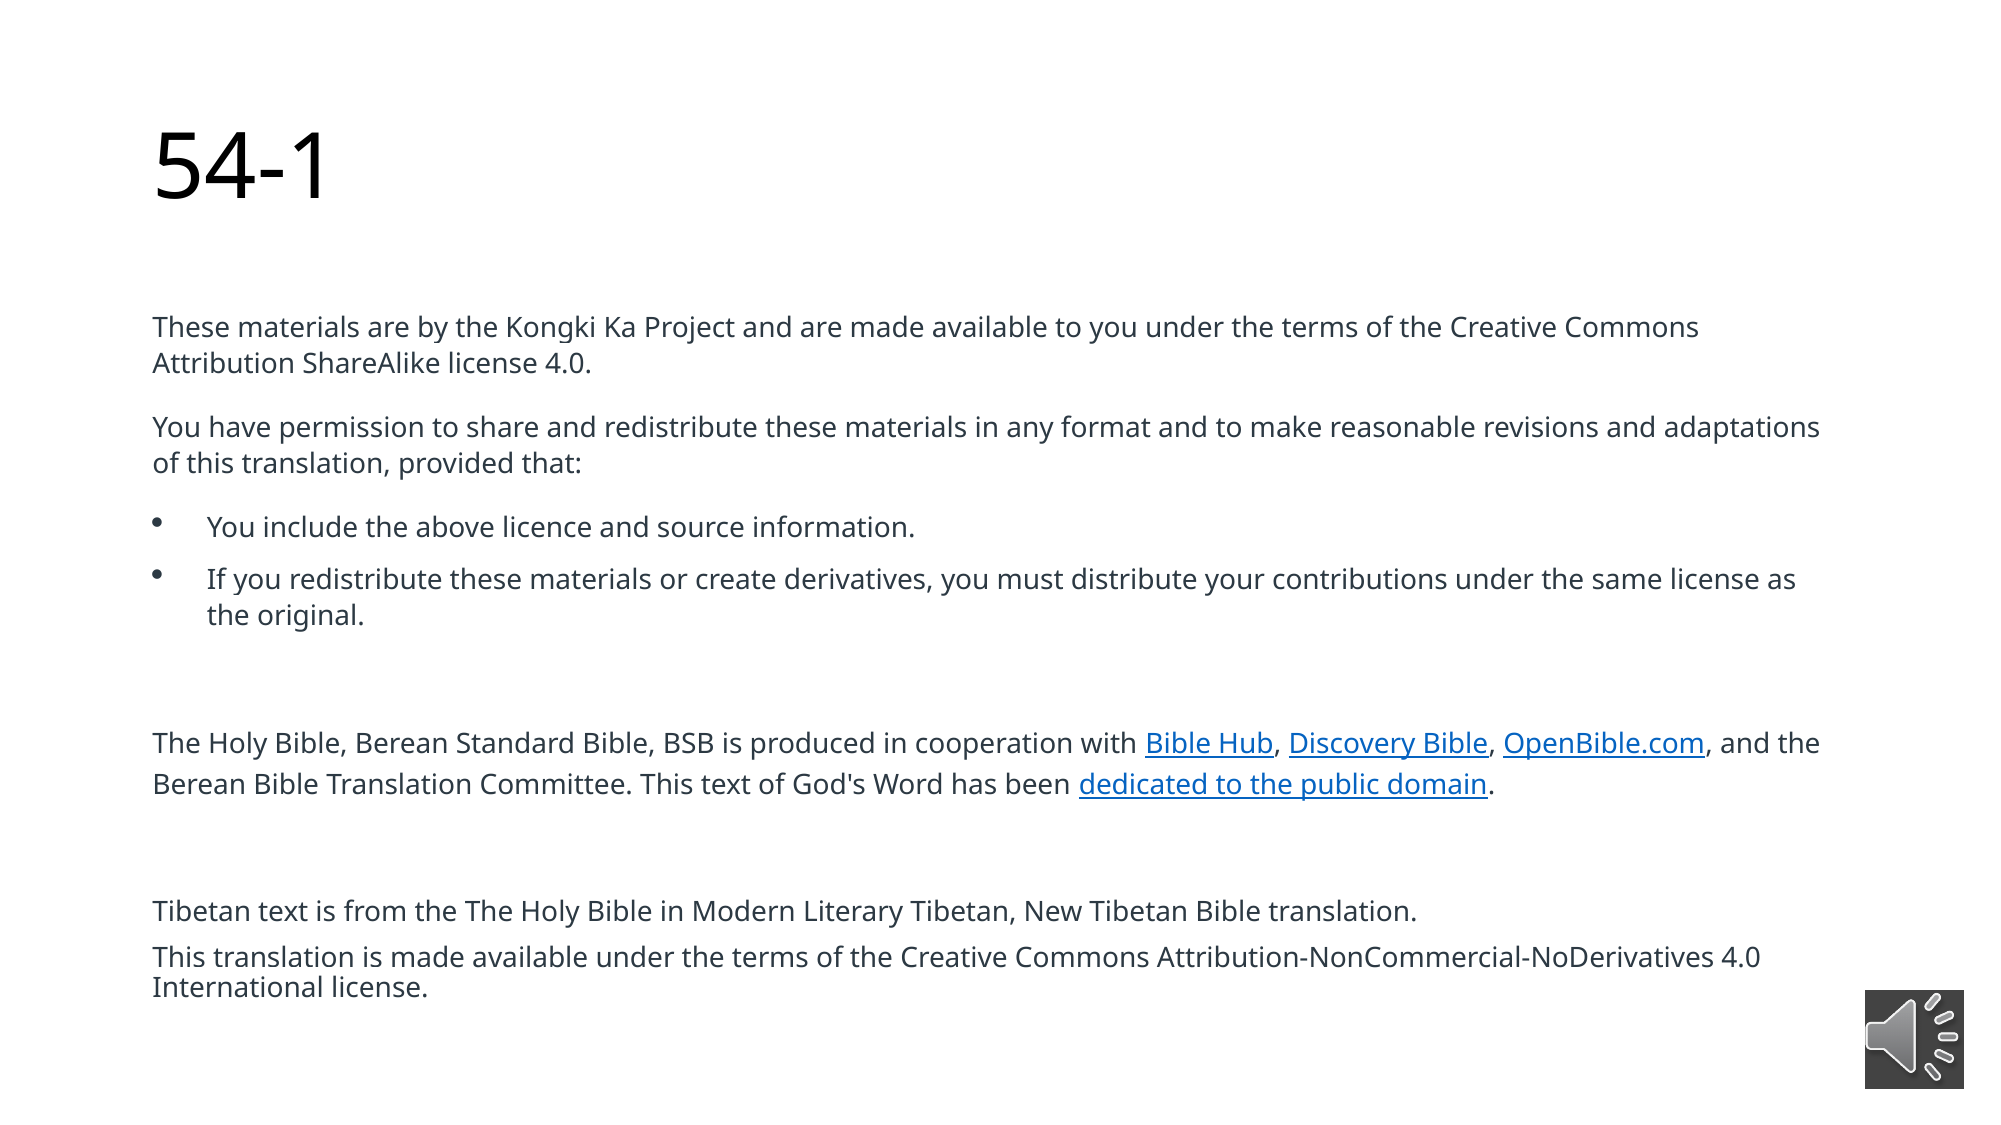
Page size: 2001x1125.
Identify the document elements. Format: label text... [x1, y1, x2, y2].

title 54-1 [137, 59, 1863, 278]
list These materials are by the Kongki Ka Project and are made available to you under the terms of the Creative Commons Attribution ShareAlike license 4.0. You have permission to share and redistribute these materials in any format and to make reasonable revisions and adaptations of this translation, provided that: You include the above licence and source information. If you redistribute these materials or create derivatives, you must distribute your contributions under the same license as the original. The Holy Bible, Berean Standard Bible, BSB is produced in cooperation with Bible Hub, Discovery Bible, OpenBible.com, and the Berean Bible Translation Committee. This text of God's Word has been dedicated to the public domain. Tibetan text is from the The Holy Bible in Modern Literary Tibetan, New Tibetan Bible translation. This translation is made available under the terms of the Creative Commons Attribution-NonCommercial-NoDerivatives 4.0 International license. [137, 299, 1863, 1014]
picture [1864, 989, 1965, 1090]
